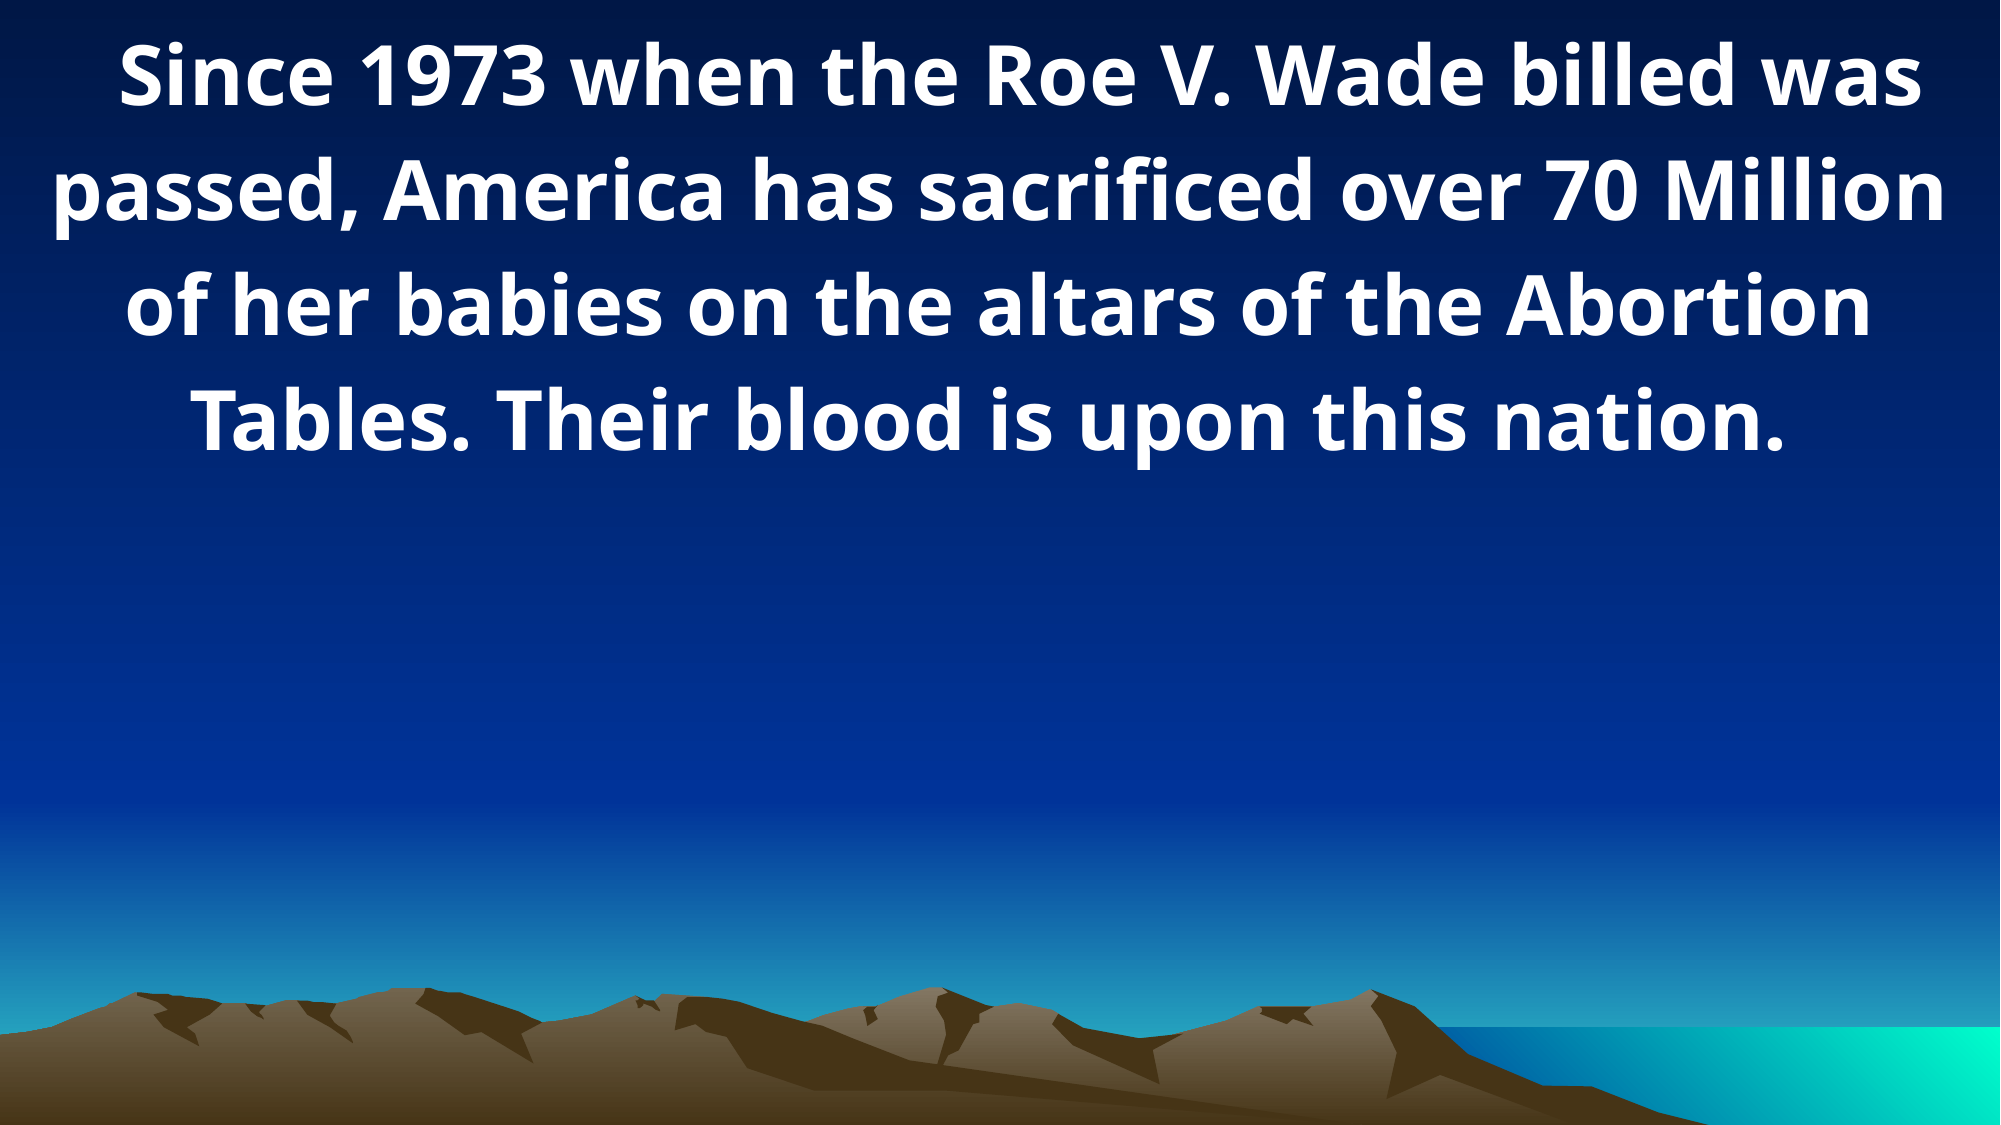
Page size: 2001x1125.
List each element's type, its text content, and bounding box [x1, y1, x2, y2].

text_box Since 1973 when the Roe V. Wade billed was passed, America has sacrificed over 70 Million of her babies on the altars of the Abortion Tables. Their blood is upon this nation. [0, 0, 2000, 900]
